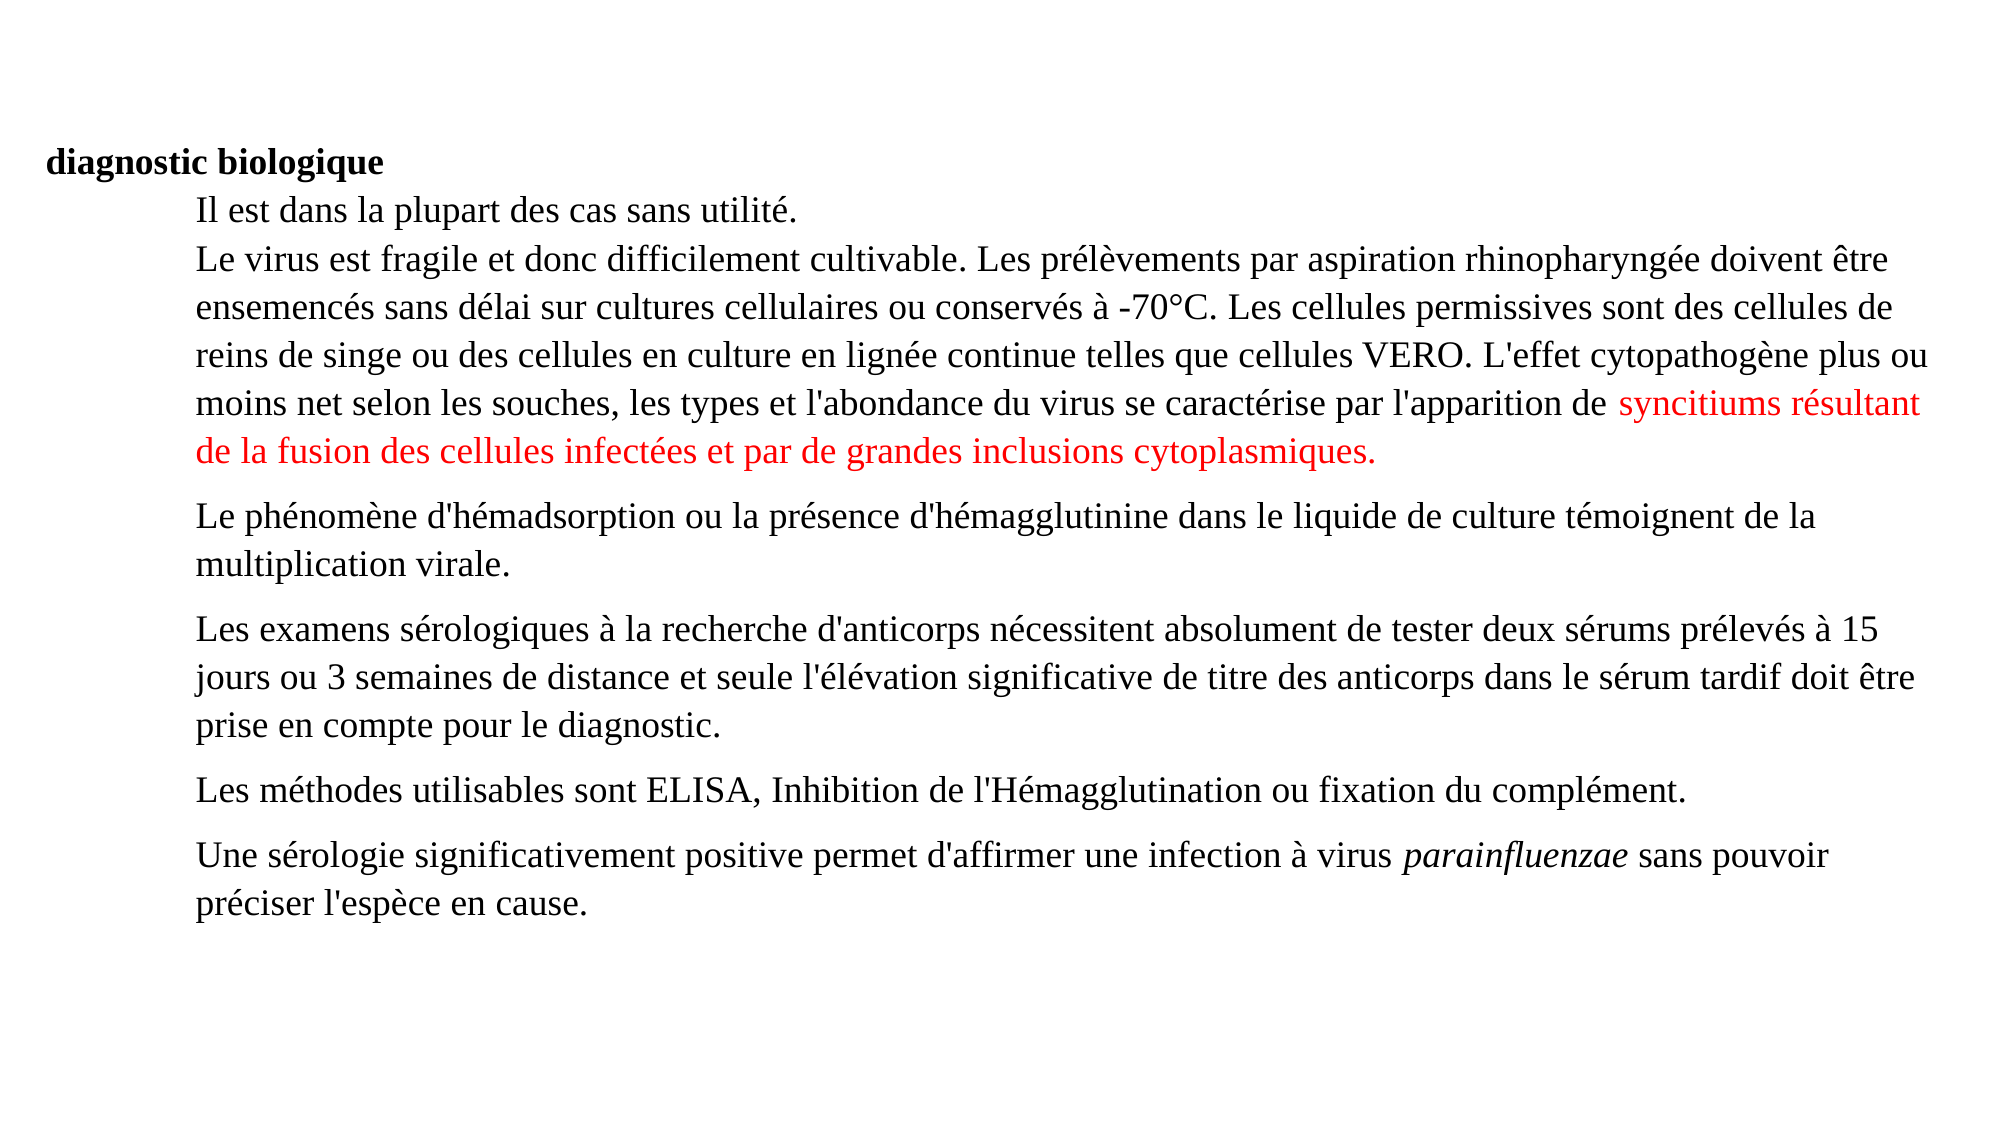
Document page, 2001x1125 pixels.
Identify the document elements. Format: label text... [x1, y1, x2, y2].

text_box diagnostic biologique Il est dans la plupart des cas sans utilité. Le virus est fragile et donc difficilement cultivable. Les prélèvements par aspiration rhinopharyngée doivent être ensemencés sans délai sur cultures cellulaires ou conservés à -70°C. Les cellules permissives sont des cellules de reins de singe ou des cellules en culture en lignée continue telles que cellules VERO. L'effet cytopathogène plus ou moins net selon les souches, les types et l'abondance du virus se caractérise par l'apparition de syncitiums résultant de la fusion des cellules infectées et par de grandes inclusions cytoplasmiques. Le phénomène d'hémadsorption ou la présence d'hémagglutinine dans le liquide de culture témoignent de la multiplication virale. Les examens sérologiques à la recherche d'anticorps nécessitent absolument de tester deux sérums prélevés à 15 jours ou 3 semaines de distance et seule l'élévation significative de titre des anticorps dans le sérum tardif doit être prise en compte pour le diagnostic. Les méthodes utilisables sont ELISA, Inhibition de l'Hémagglutination ou fixation du complément. Une sérologie significativement positive permet d'affirmer une infection à virus parainfluenzae sans pouvoir préciser l'espèce en cause. [30, 126, 1960, 931]
